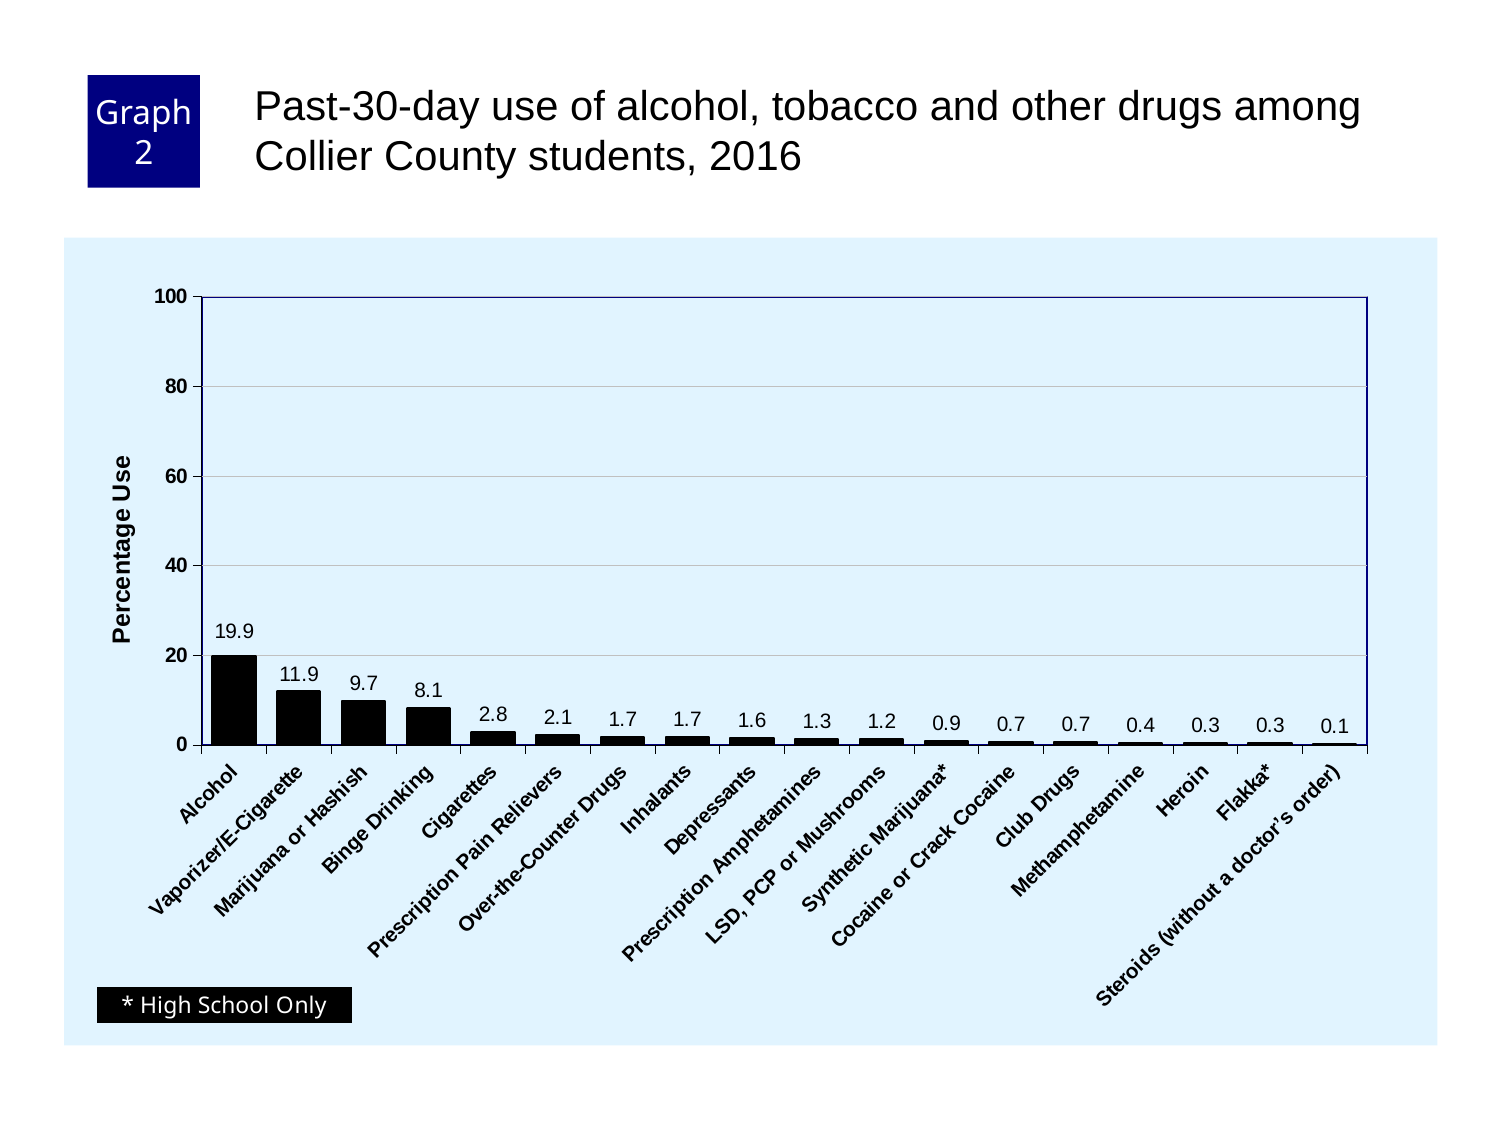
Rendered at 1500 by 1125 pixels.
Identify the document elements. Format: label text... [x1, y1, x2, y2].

chart [63, 237, 1438, 1046]
text_box Past-30-day use of alcohol, tobacco and other drugs among Collier County students, 2016 [249, 75, 1438, 200]
text_box Graph 2 [87, 75, 200, 188]
